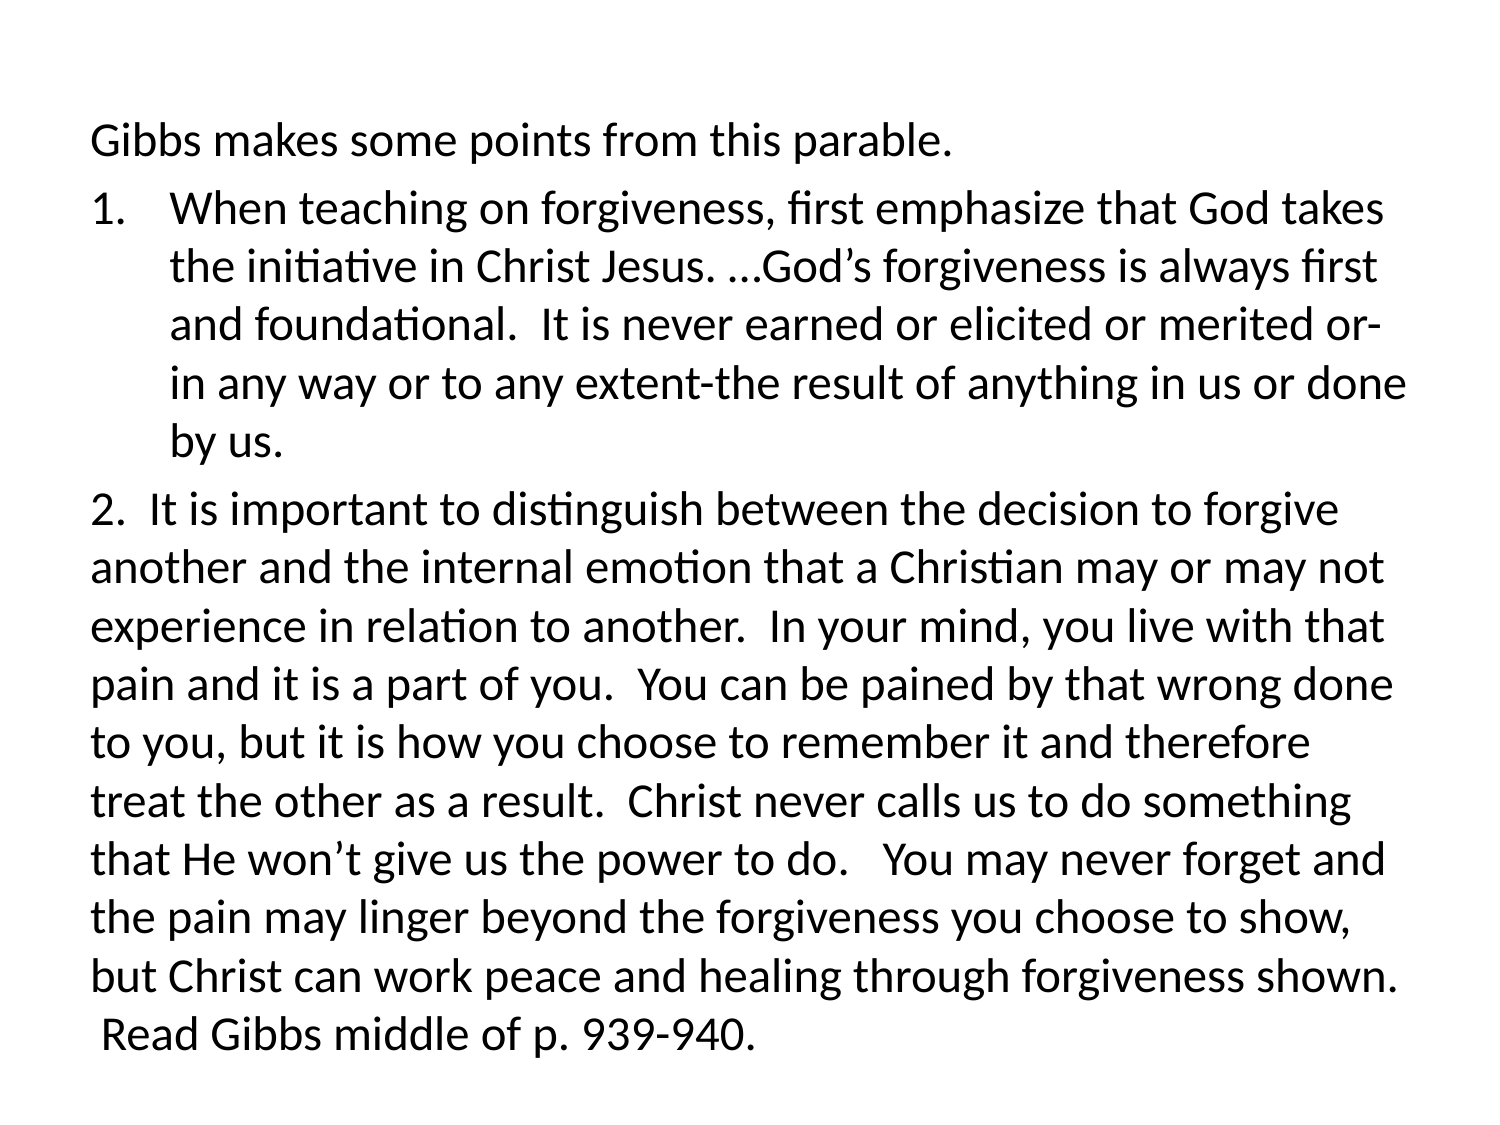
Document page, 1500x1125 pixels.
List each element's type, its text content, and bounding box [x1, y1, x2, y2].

list Gibbs makes some points from this parable. When teaching on forgiveness, first emphasize that God takes the initiative in Christ Jesus. …God’s forgiveness is always first and foundational. It is never earned or elicited or merited or-in any way or to any extent-the result of anything in us or done by us. 2. It is important to distinguish between the decision to forgive another and the internal emotion that a Christian may or may not experience in relation to another. In your mind, you live with that pain and it is a part of you. You can be pained by that wrong done to you, but it is how you choose to remember it and therefore treat the other as a result. Christ never calls us to do something that He won’t give us the power to do. You may never forget and the pain may linger beyond the forgiveness you choose to show, but Christ can work peace and healing through forgiveness shown. Read Gibbs middle of p. 939-940. [75, 99, 1425, 1088]
